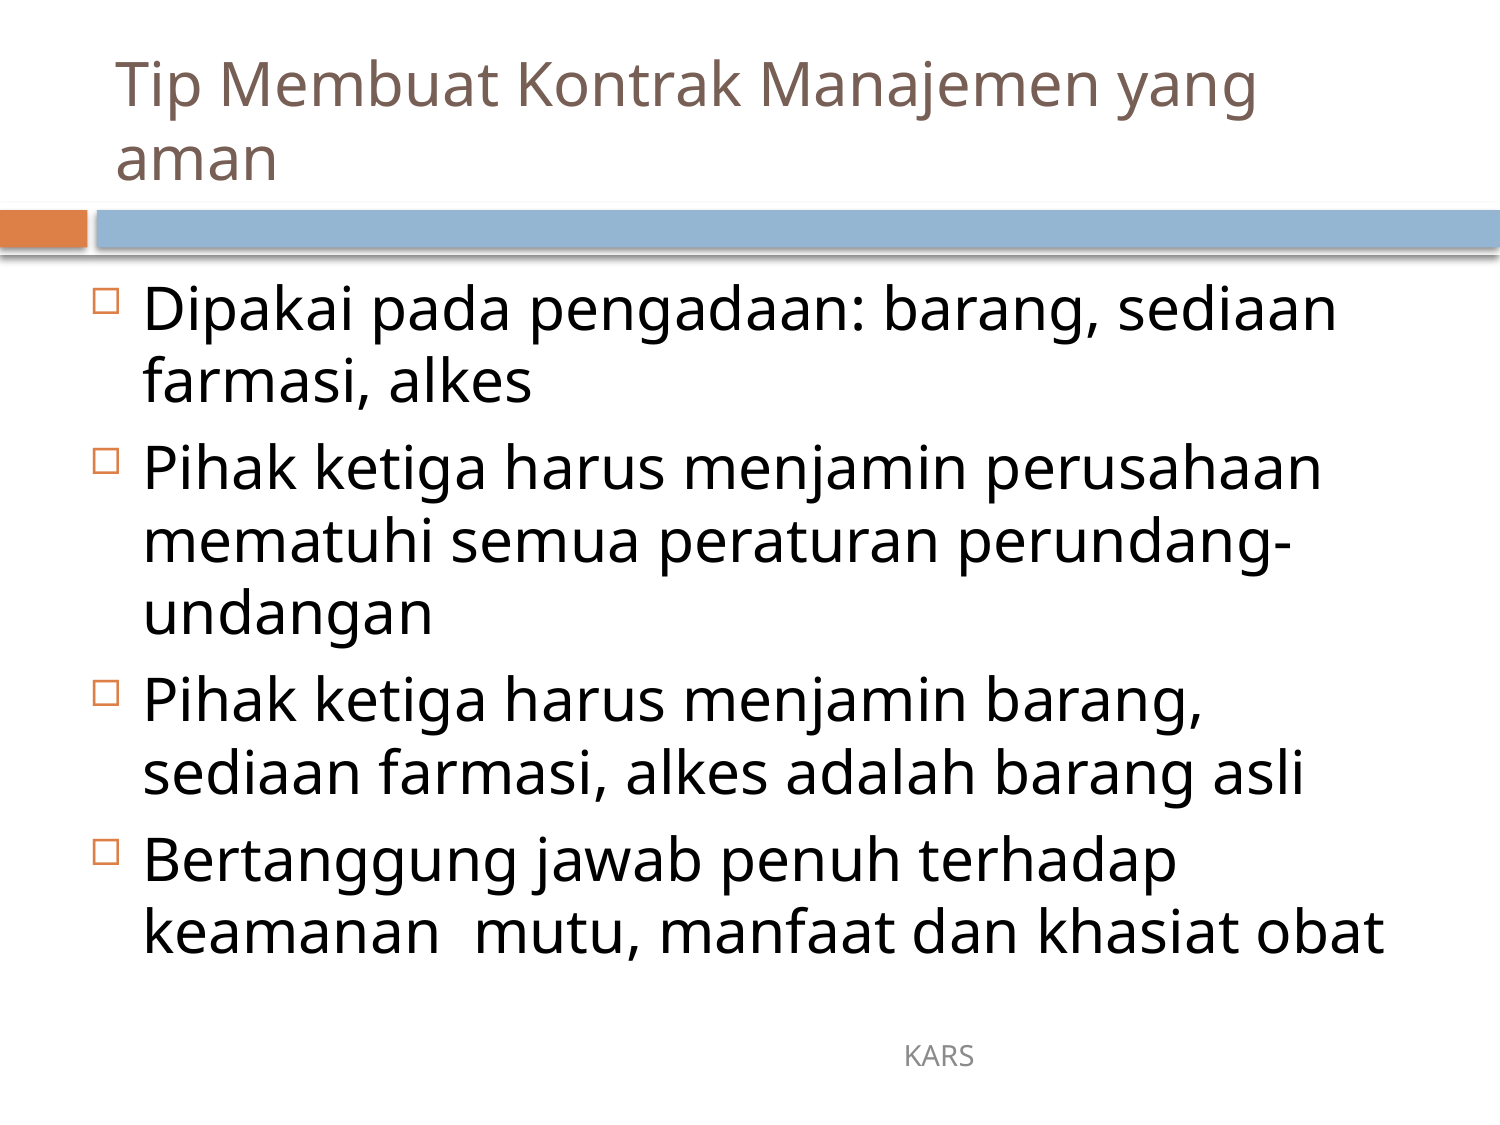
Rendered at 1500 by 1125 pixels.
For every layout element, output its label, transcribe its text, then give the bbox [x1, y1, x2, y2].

footer KARS [99, 1024, 990, 1085]
title Tip Membuat Kontrak Manajemen yang aman [100, 37, 1438, 200]
list Dipakai pada pengadaan: barang, sediaan farmasi, alkes Pihak ketiga harus menjamin perusahaan mematuhi semua peraturan perundang-undangan Pihak ketiga harus menjamin barang, sediaan farmasi, alkes adalah barang asli Bertanggung jawab penuh terhadap keamanan mutu, manfaat dan khasiat obat [75, 262, 1425, 1061]
